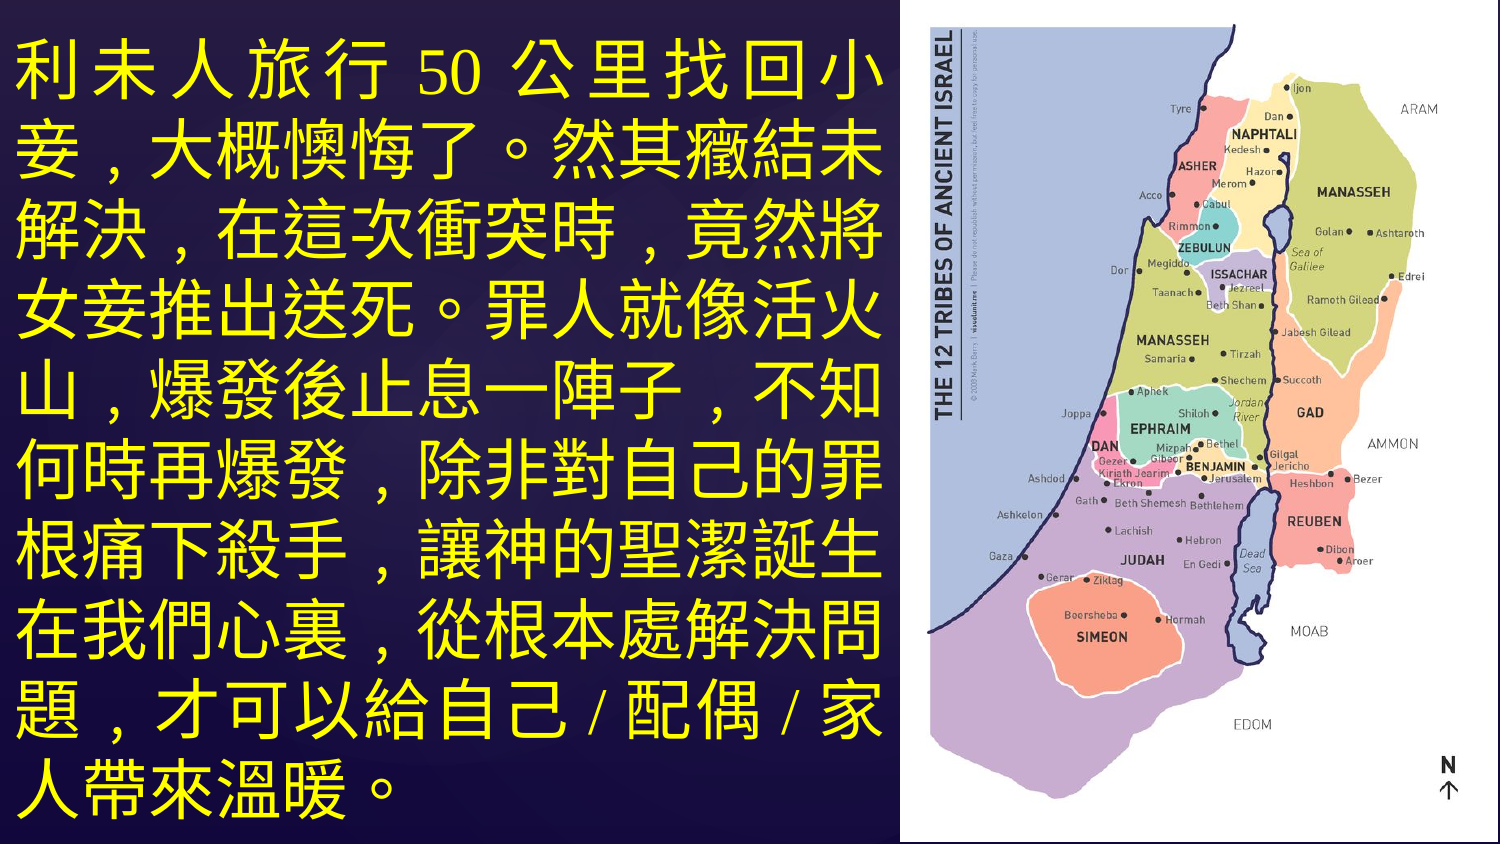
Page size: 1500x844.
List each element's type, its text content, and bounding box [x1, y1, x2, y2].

picture [899, 0, 1498, 842]
text_box 利未人旅行50公里找回小妾﹐大概懊悔了。然其癥結未解決﹐在這次衝突時﹐竟然將女妾推出送死。罪人就像活火山﹐爆發後止息一陣子﹐不知何時再爆發﹐除非對自己的罪根痛下殺手﹐讓神的聖潔誕生在我們心裏﹐從根本處解決問題﹐才可以給自己/配偶/家人帶來溫暖。 [0, 20, 889, 836]
